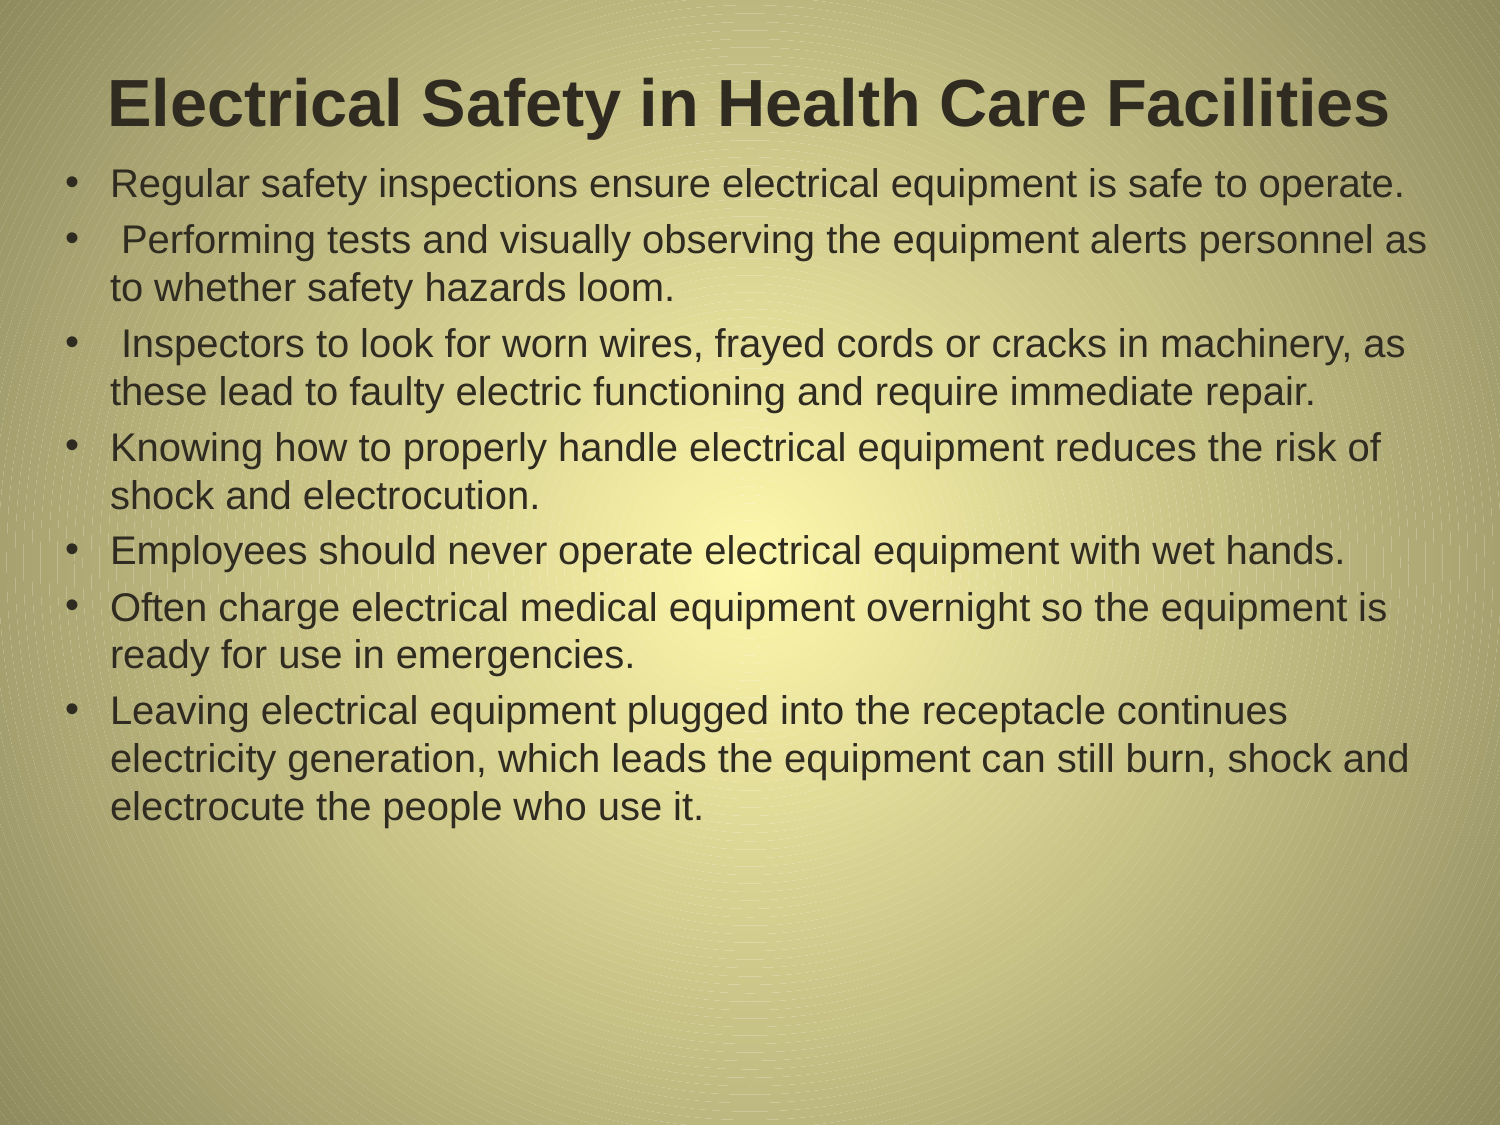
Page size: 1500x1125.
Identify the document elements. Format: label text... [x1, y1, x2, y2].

title Electrical Safety in Health Care Facilities [75, 24, 1425, 149]
list Regular safety inspections ensure electrical equipment is safe to operate. Performing tests and visually observing the equipment alerts personnel as to whether safety hazards loom. Inspectors to look for worn wires, frayed cords or cracks in machinery, as these lead to faulty electric functioning and require immediate repair. Knowing how to properly handle electrical equipment reduces the risk of shock and electrocution. Employees should never operate electrical equipment with wet hands. Often charge electrical medical equipment overnight so the equipment is ready for use in emergencies. Leaving electrical equipment plugged into the receptacle continues electricity generation, which leads the equipment can still burn, shock and electrocute the people who use it. [50, 149, 1463, 1100]
